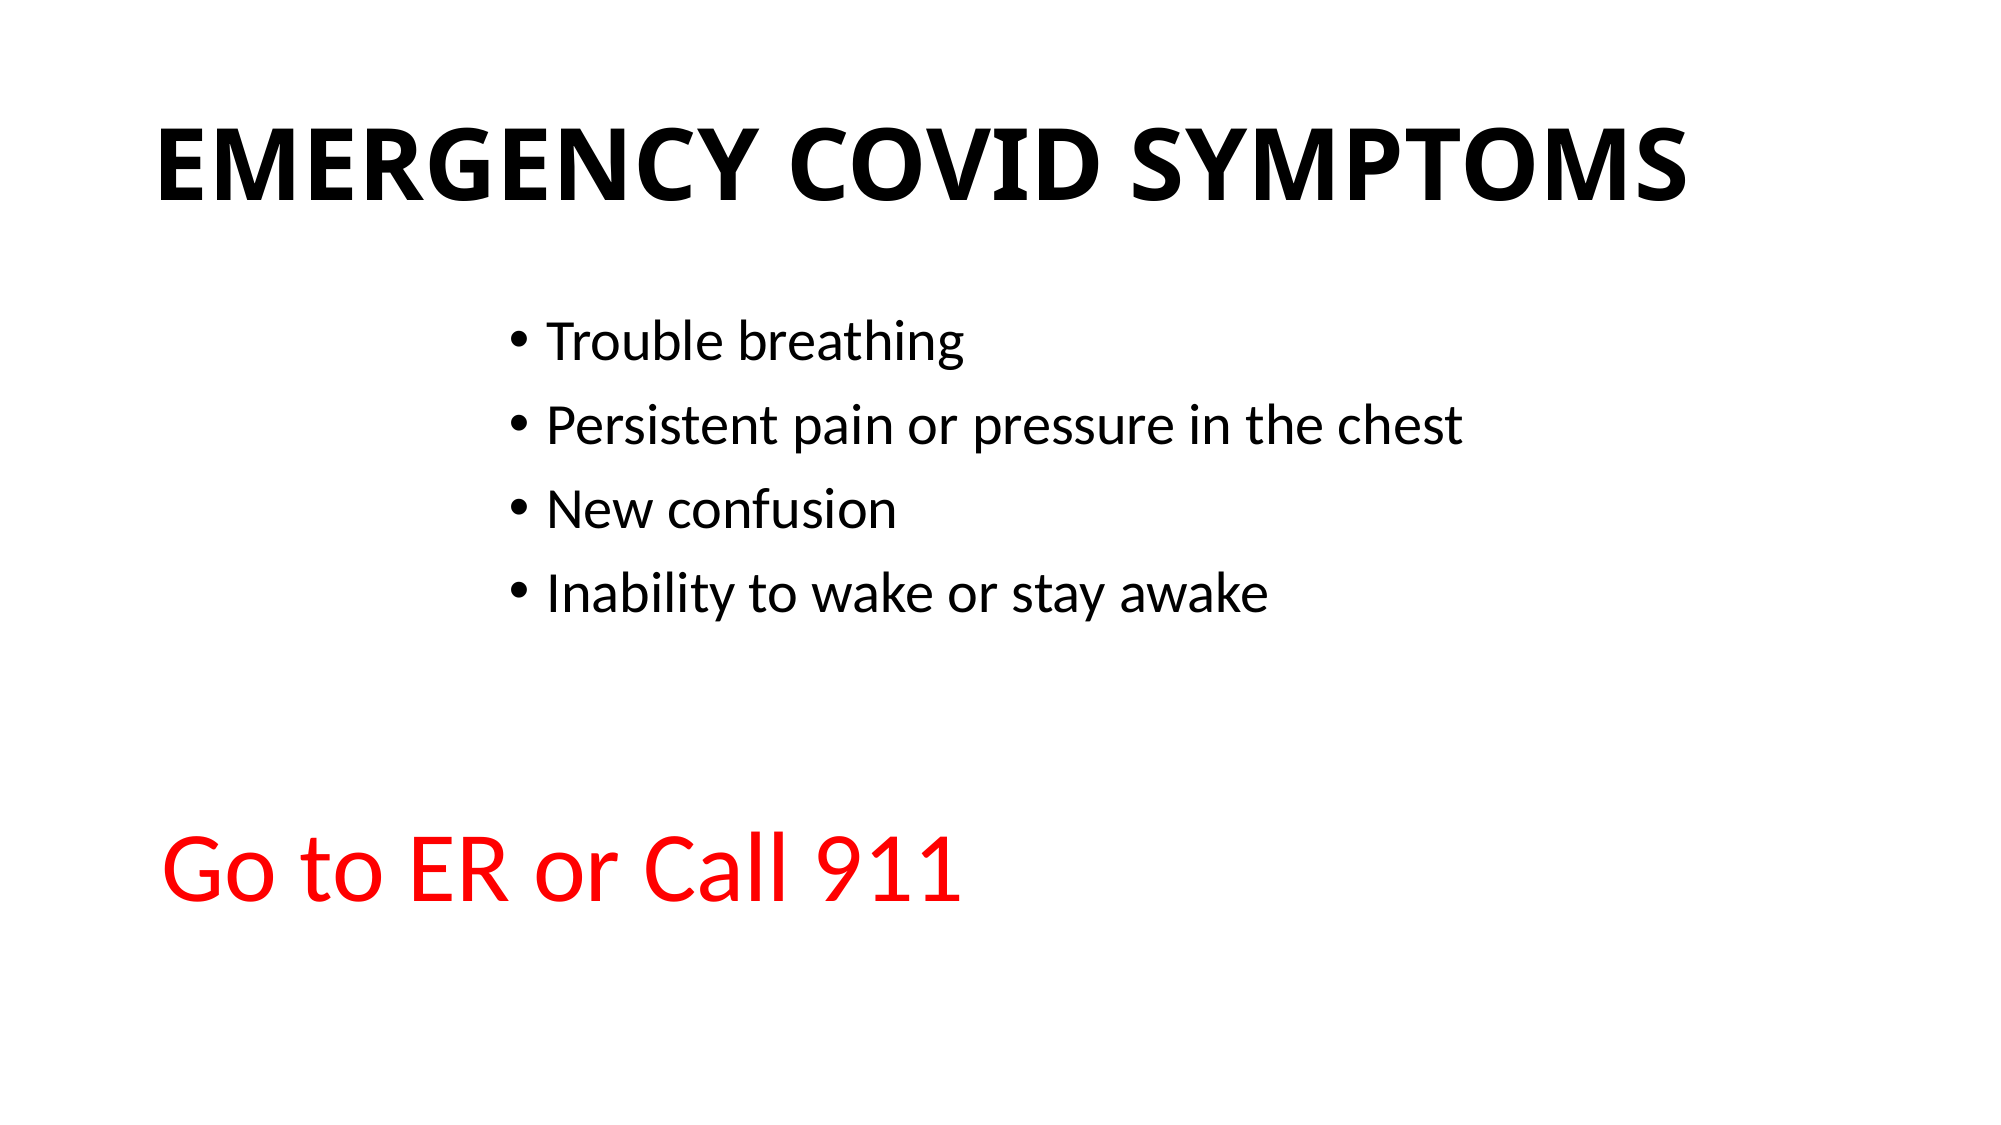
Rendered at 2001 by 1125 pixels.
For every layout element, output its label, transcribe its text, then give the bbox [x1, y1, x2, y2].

list Trouble breathing Persistent pain or pressure in the chest New confusion Inability to wake or stay awake [494, 302, 1506, 1017]
title EMERGENCY COVID SYMPTOMS [137, 59, 1863, 278]
text_box Go to ER or Call 911 [147, 794, 1000, 929]
